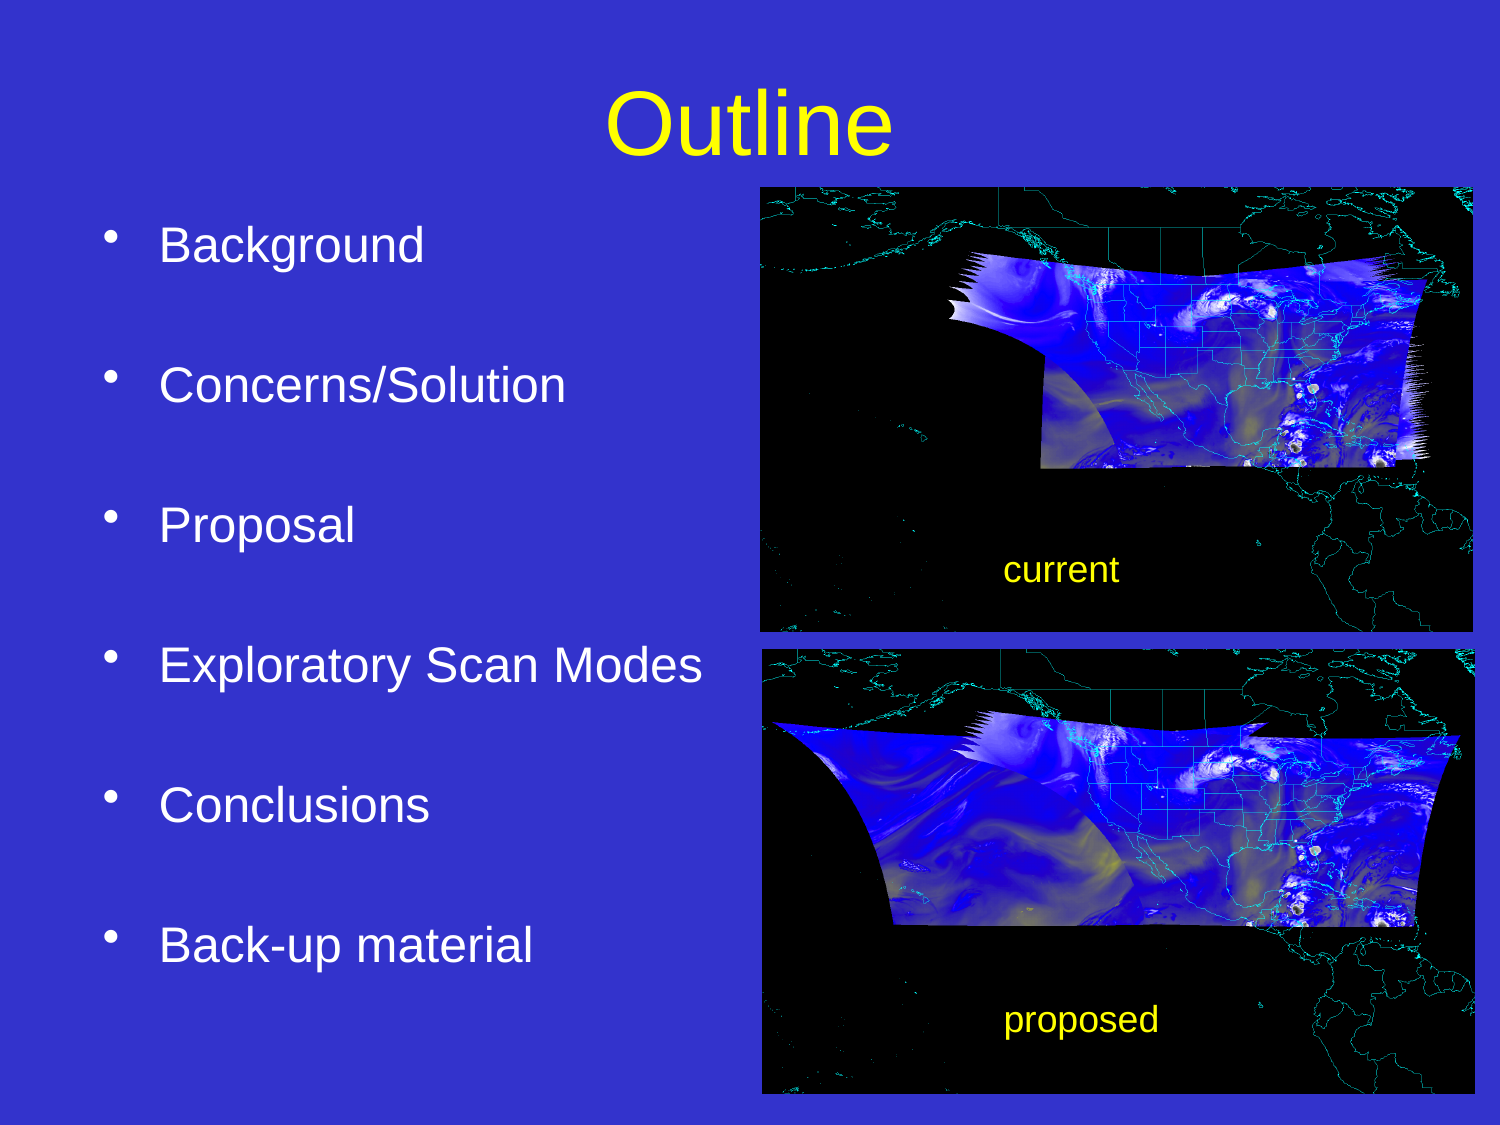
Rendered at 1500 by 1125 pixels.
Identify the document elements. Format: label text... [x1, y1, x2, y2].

picture [760, 187, 1473, 632]
picture [762, 649, 1476, 1094]
title Outline [75, 24, 1425, 213]
list Background Concerns/Solution Proposal Exploratory Scan Modes Conclusions Back-up material [87, 204, 1438, 948]
